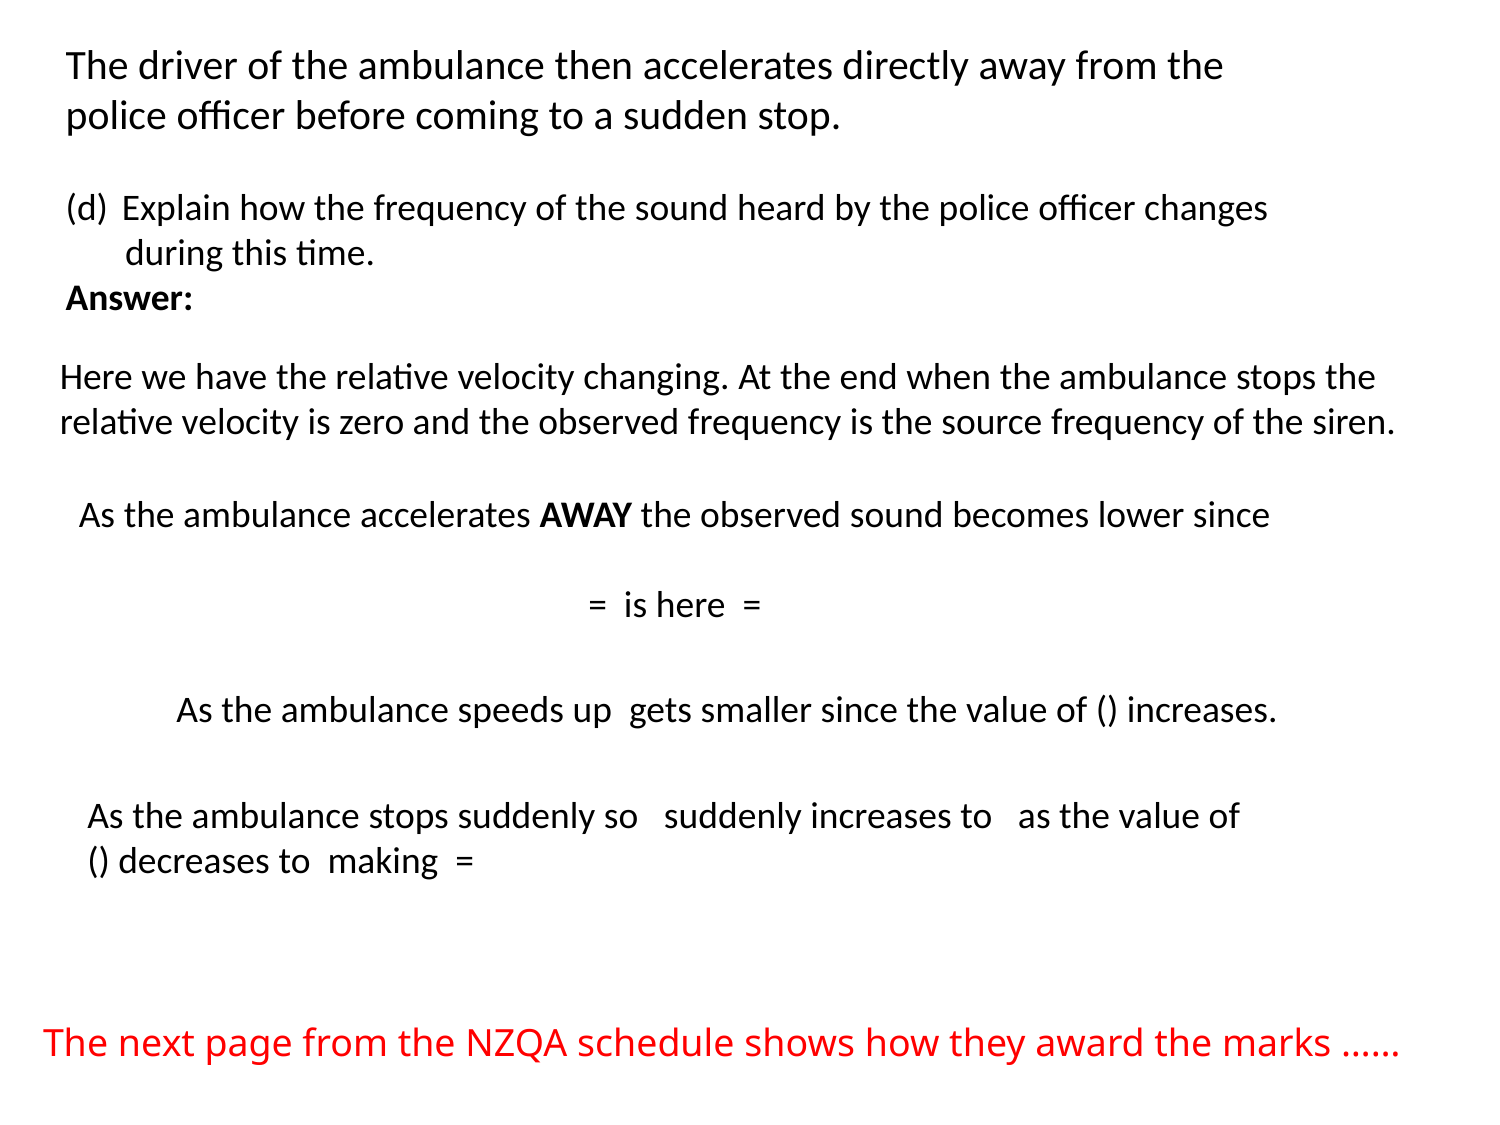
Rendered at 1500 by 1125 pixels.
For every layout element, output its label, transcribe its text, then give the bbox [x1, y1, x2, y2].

text_box The driver of the ambulance then accelerates directly away from the police officer before coming to a sudden stop. Explain how the frequency of the sound heard by the police officer changes during this time. Answer: [50, 30, 1344, 325]
text_box Here we have the relative velocity changing. At the end when the ambulance stops the relative velocity is zero and the observed frequency is the source frequency of the siren. [44, 344, 1474, 450]
text_box The next page from the NZQA schedule shows how they award the marks …… [28, 1011, 1476, 1071]
